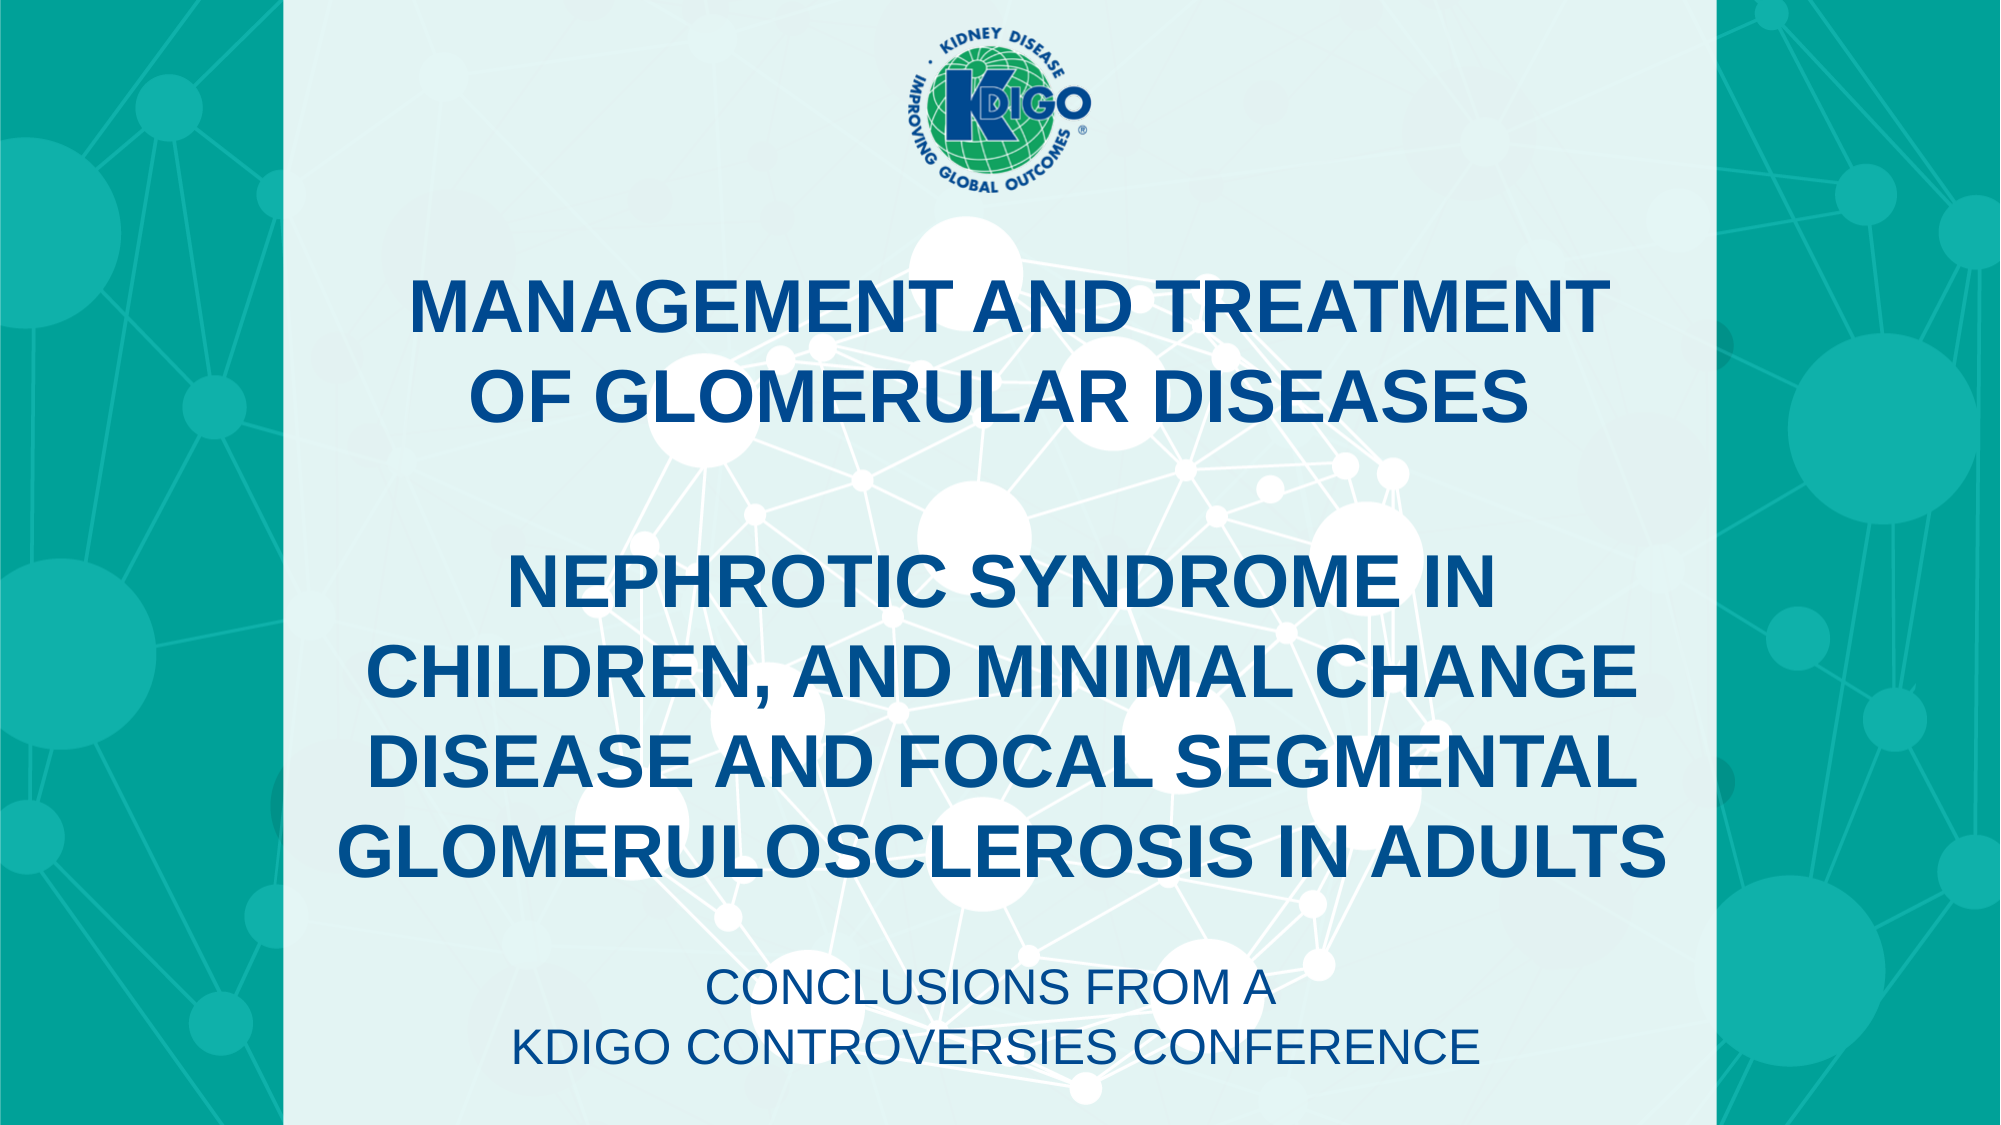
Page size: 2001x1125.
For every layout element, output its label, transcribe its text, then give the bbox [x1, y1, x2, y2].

subtitle CONCLUSIONS FROM A KDIGO CONTROVERSIES CONFERENCE [356, 946, 1636, 1096]
picture [0, 0, 283, 1125]
text_box Nephrotic Syndrome in Children, and Minimal Change Disease and Focal Segmental Glomerulosclerosis in Adults [281, 524, 1725, 674]
picture [1717, 0, 2000, 1125]
title MANAGEMENT AND TREATMENT OF GLOMERULAR DISEASES [360, 159, 1640, 445]
picture [908, 27, 1092, 159]
